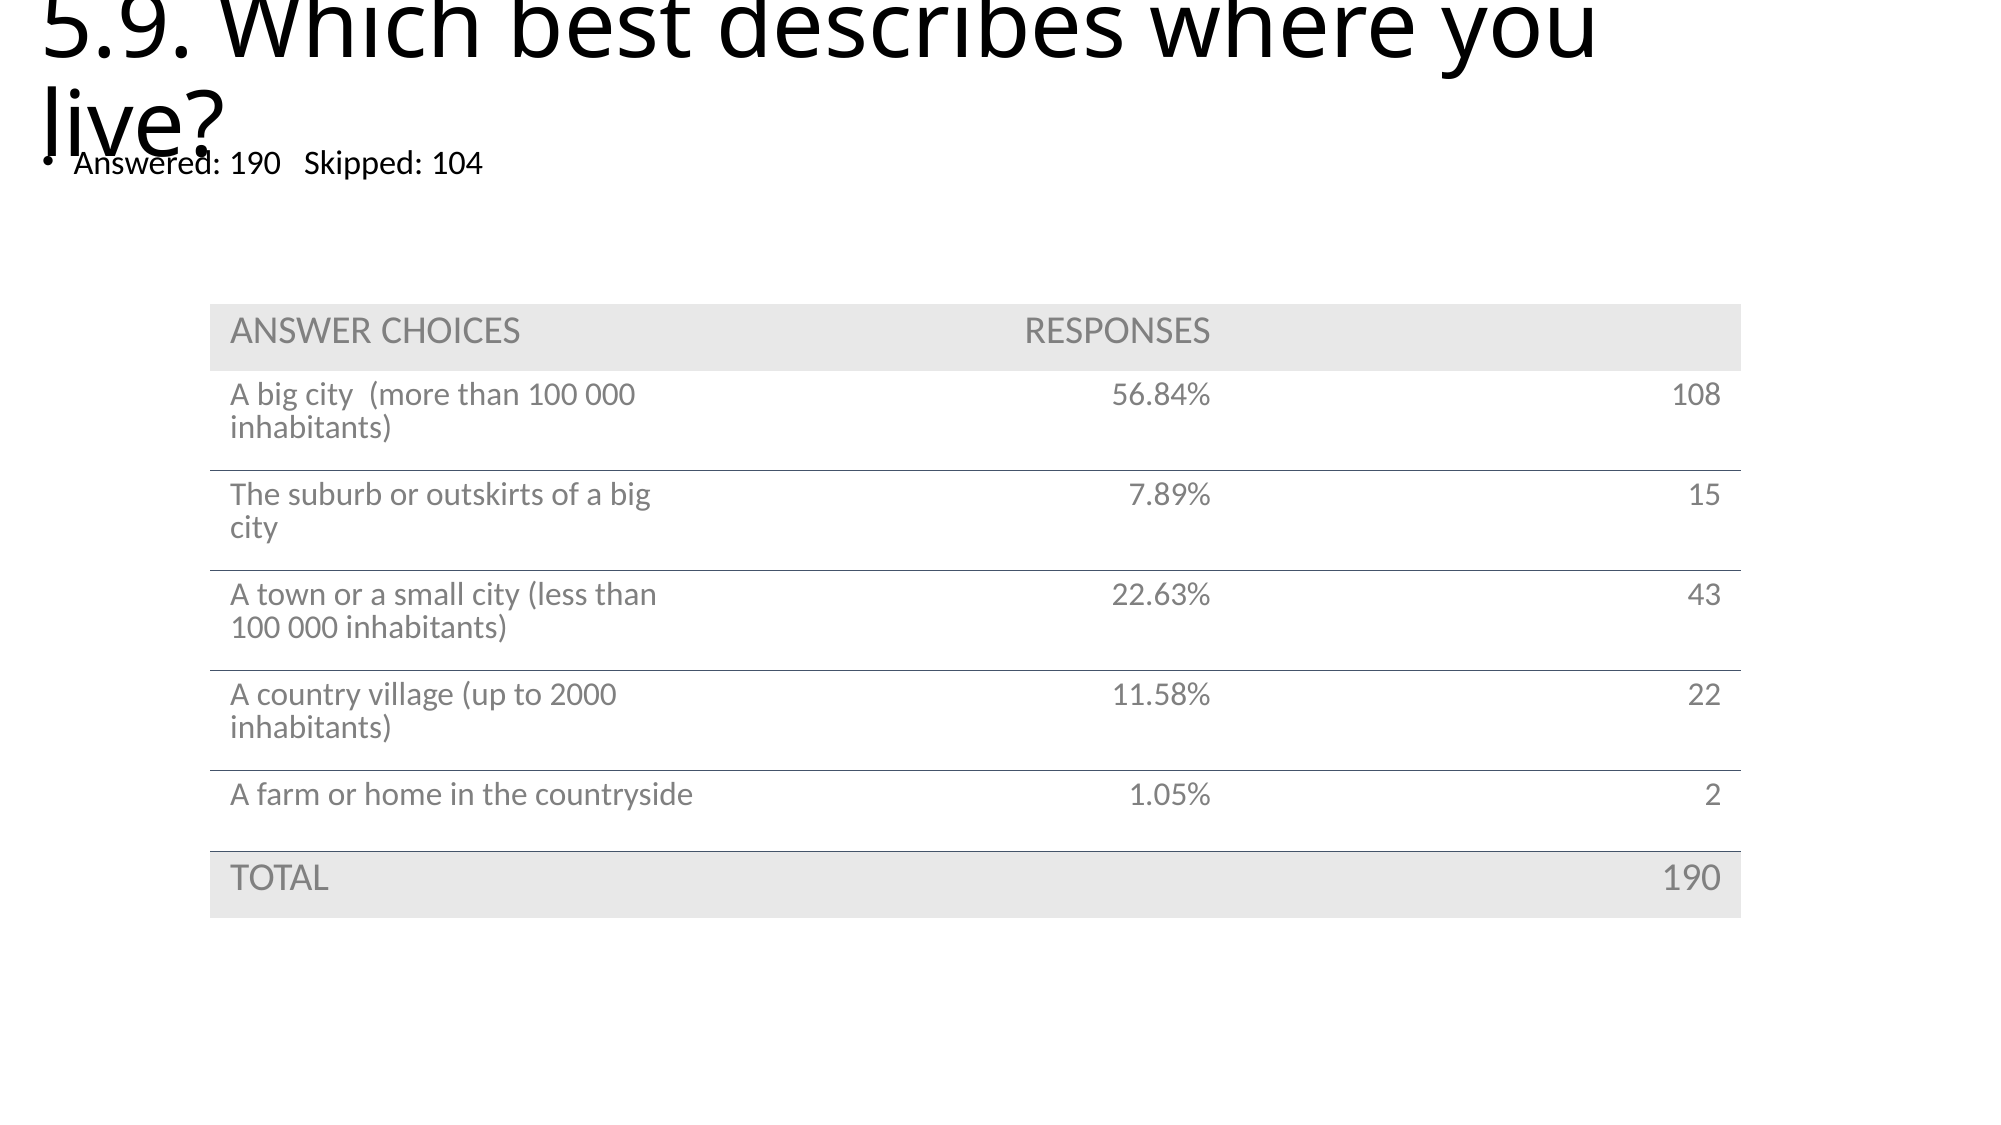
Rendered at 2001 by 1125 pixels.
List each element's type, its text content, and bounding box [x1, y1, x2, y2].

table_cell A big city (more than 100 000 inhabitants) [210, 371, 721, 470]
table_cell A country village (up to 2000 inhabitants) [210, 671, 721, 770]
table_cell 22.63% [721, 571, 1231, 670]
table_cell TOTAL [210, 852, 721, 918]
table_cell 11.58% [721, 671, 1231, 770]
table_cell 2 [1231, 771, 1741, 851]
table_cell 43 [1231, 571, 1741, 670]
table_cell 56.84% [721, 371, 1231, 470]
table_cell A farm or home in the countryside [210, 771, 721, 851]
table_cell 190 [1231, 852, 1741, 918]
table_cell 108 [1231, 371, 1741, 470]
title 5.9. Which best describes where you live? [25, 17, 1826, 138]
table_cell The suburb or outskirts of a big city [210, 471, 721, 570]
table_cell 7.89% [721, 471, 1231, 570]
table_cell 15 [1231, 471, 1741, 570]
table_cell [721, 852, 1231, 918]
table_header RESPONSES [721, 304, 1231, 371]
table_cell 1.05% [721, 771, 1231, 851]
table_cell A town or a small city (less than 100 000 inhabitants) [210, 571, 721, 670]
table_header ANSWER CHOICES [210, 304, 721, 371]
table_header [1231, 304, 1741, 371]
list Answered: 190 Skipped: 104 [26, 137, 1827, 190]
table_cell 22 [1231, 671, 1741, 770]
